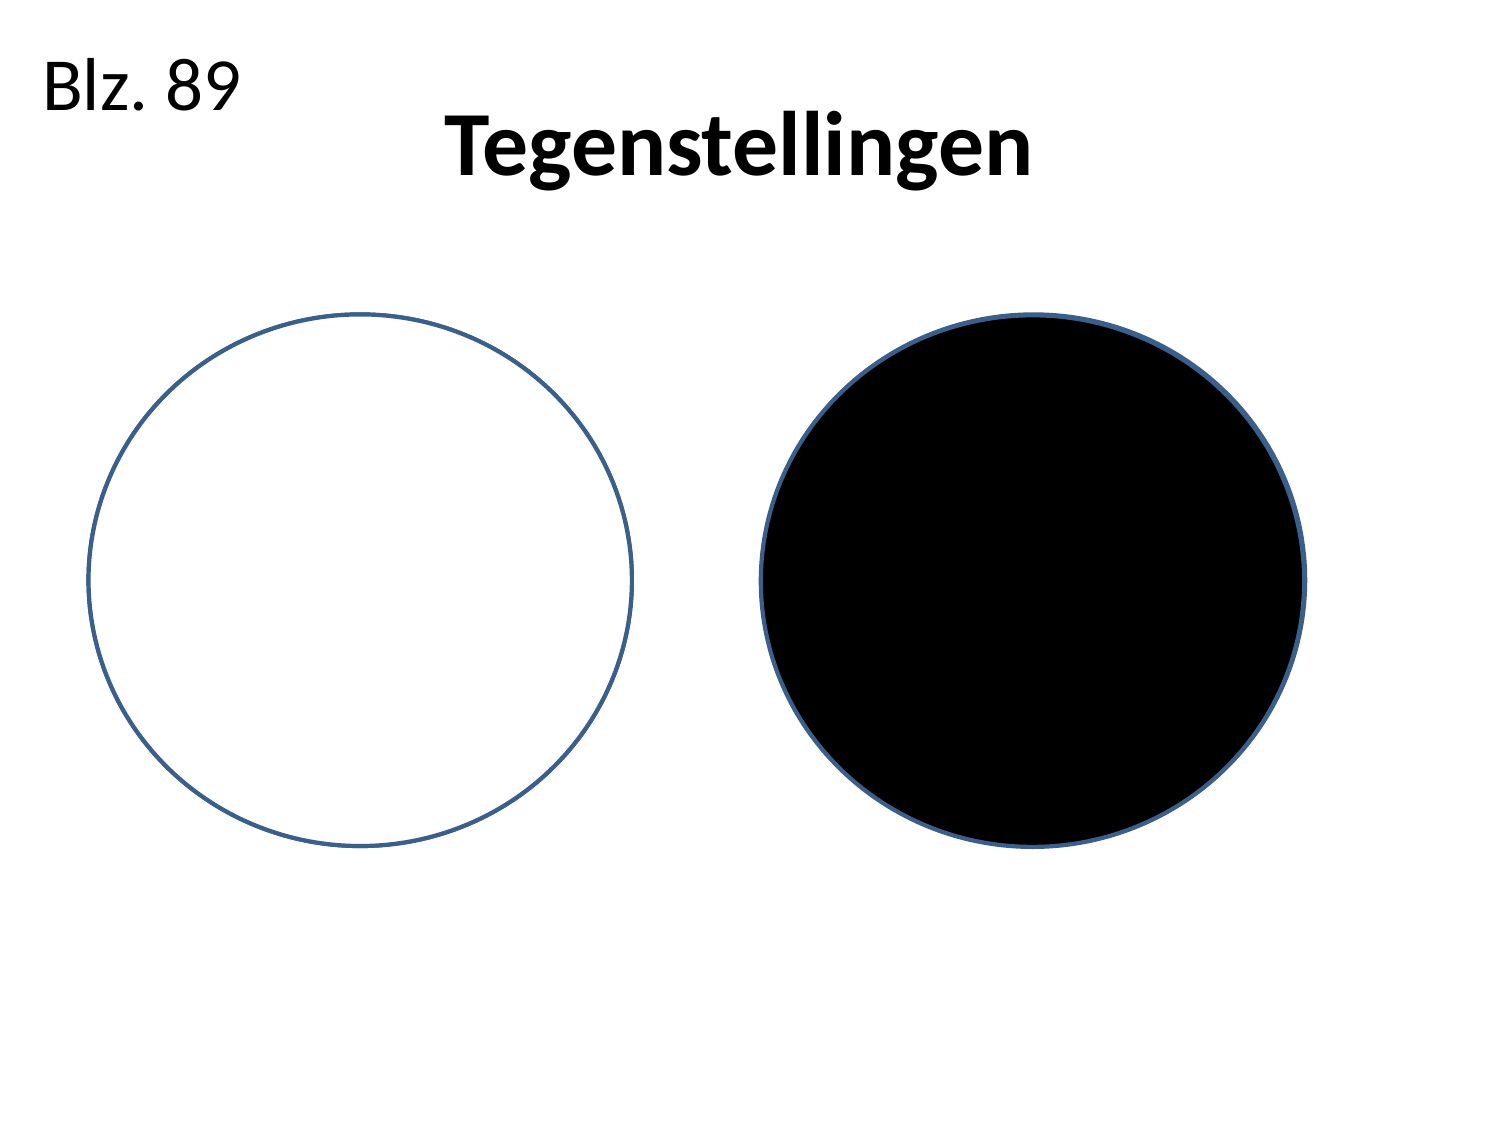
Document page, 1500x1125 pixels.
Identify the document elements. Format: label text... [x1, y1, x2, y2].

text_box [758, 313, 1307, 850]
title Tegenstellingen [75, 45, 1425, 233]
text_box Blz. 89 [0, 0, 390, 175]
text_box [86, 312, 634, 849]
